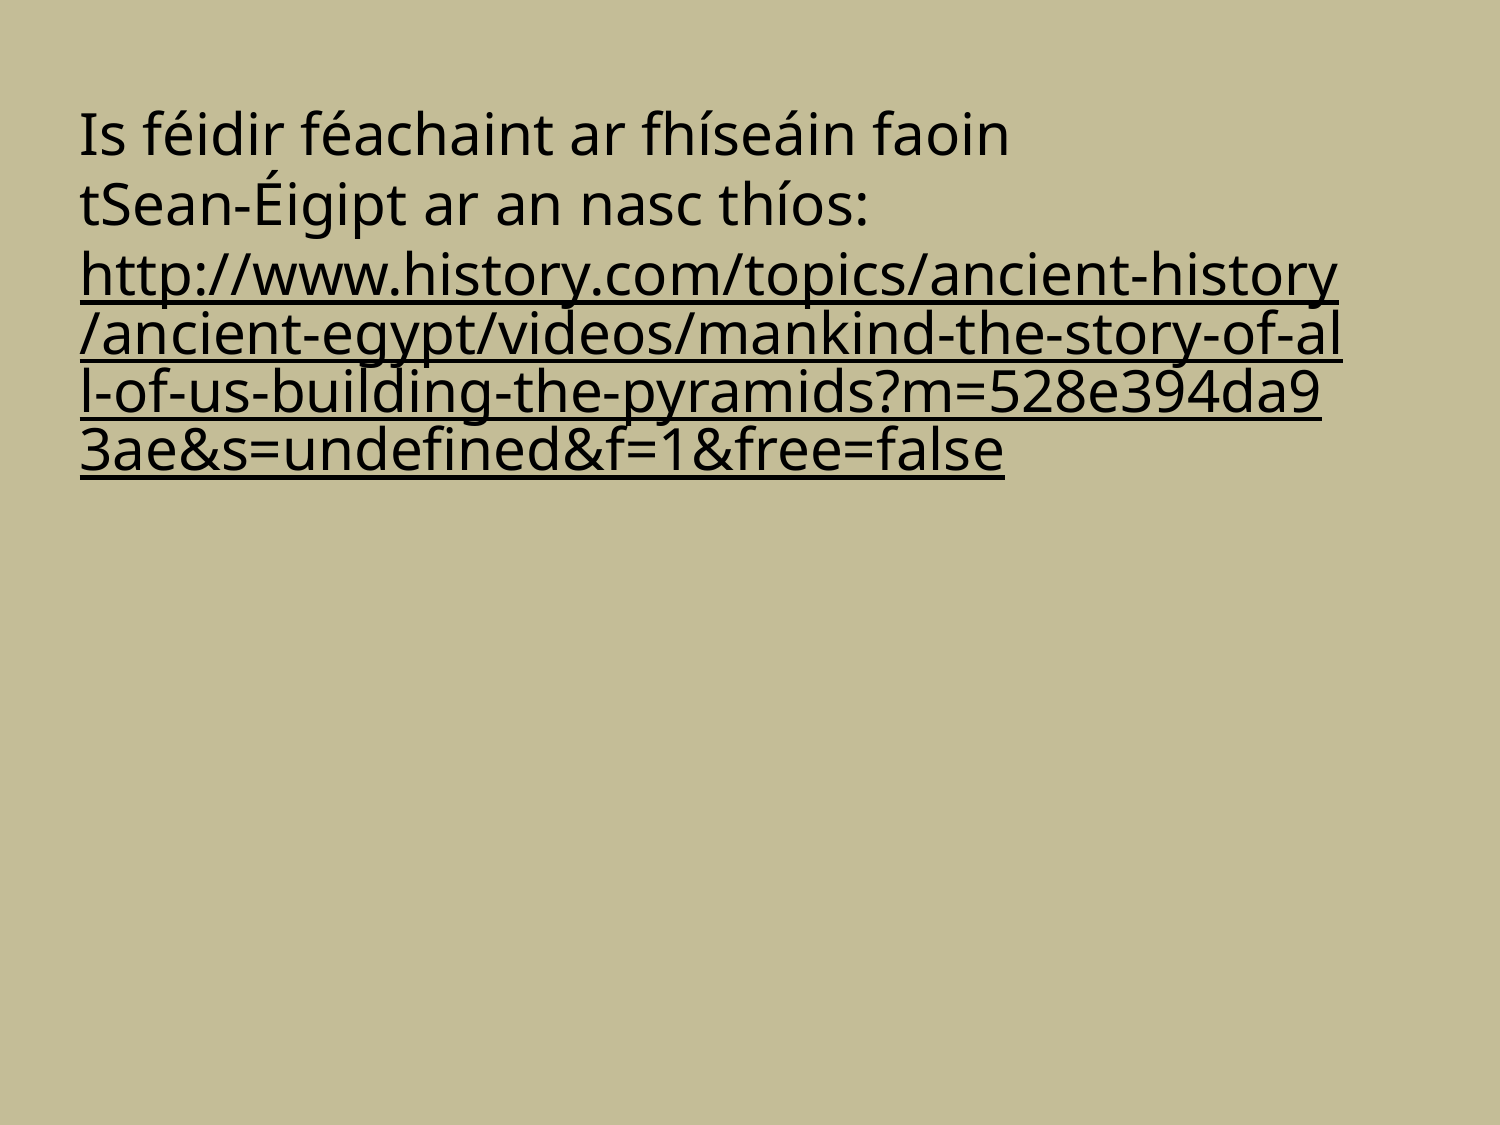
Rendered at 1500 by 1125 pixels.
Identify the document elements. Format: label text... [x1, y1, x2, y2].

text_box Is féidir féachaint ar fhíseáin faoin tSean-Éigipt ar an nasc thíos: http://www.history.com/topics/ancient-history/ancient-egypt/videos/mankind-the-story-of-all-of-us-building-the-pyramids?m=528e394da93ae&s=undefined&f=1&free=false [64, 90, 1365, 395]
